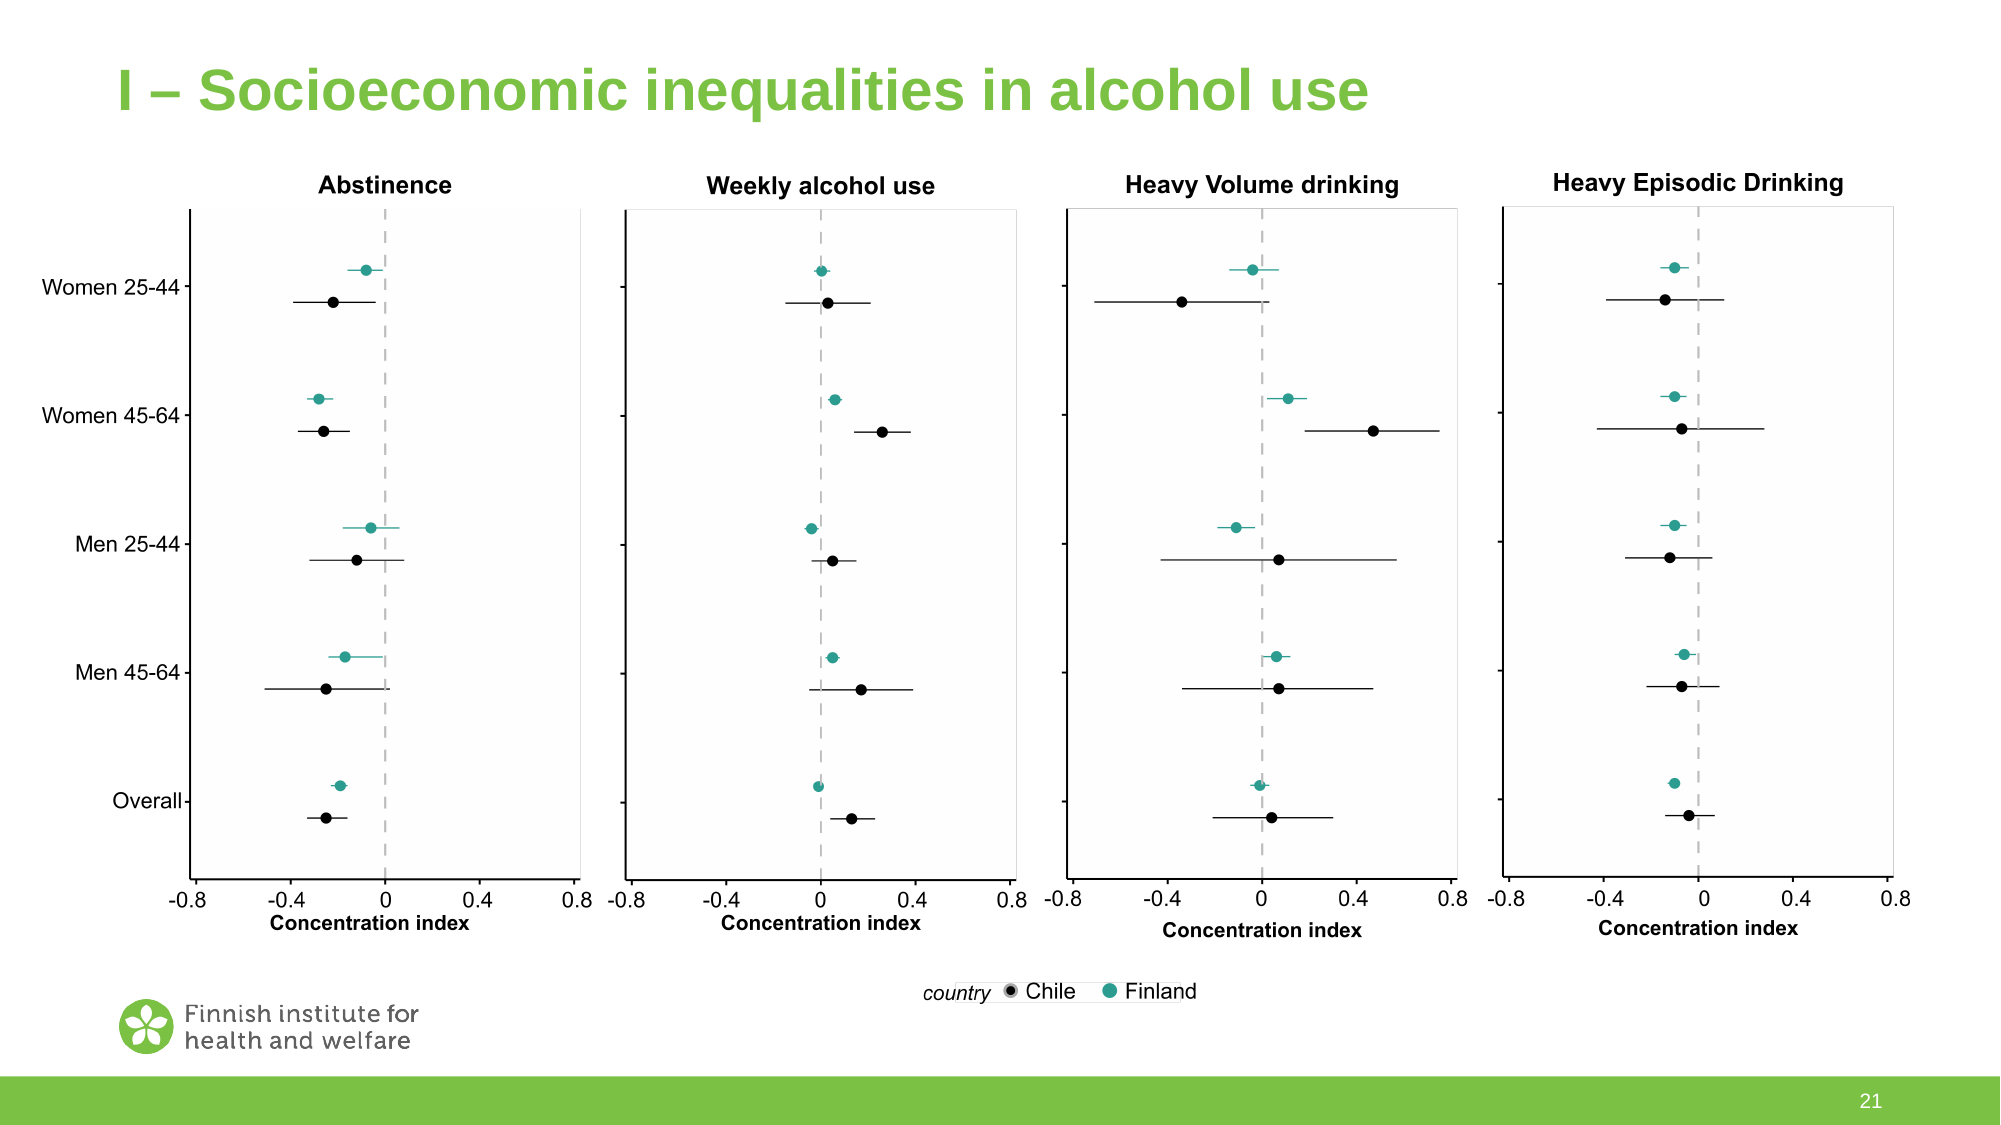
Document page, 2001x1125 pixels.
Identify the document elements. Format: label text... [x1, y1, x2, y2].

slide_number 21 [1661, 1082, 1898, 1118]
picture [41, 173, 1910, 1072]
title I – Socioeconomic inequalities in alcohol use [102, 42, 1898, 130]
